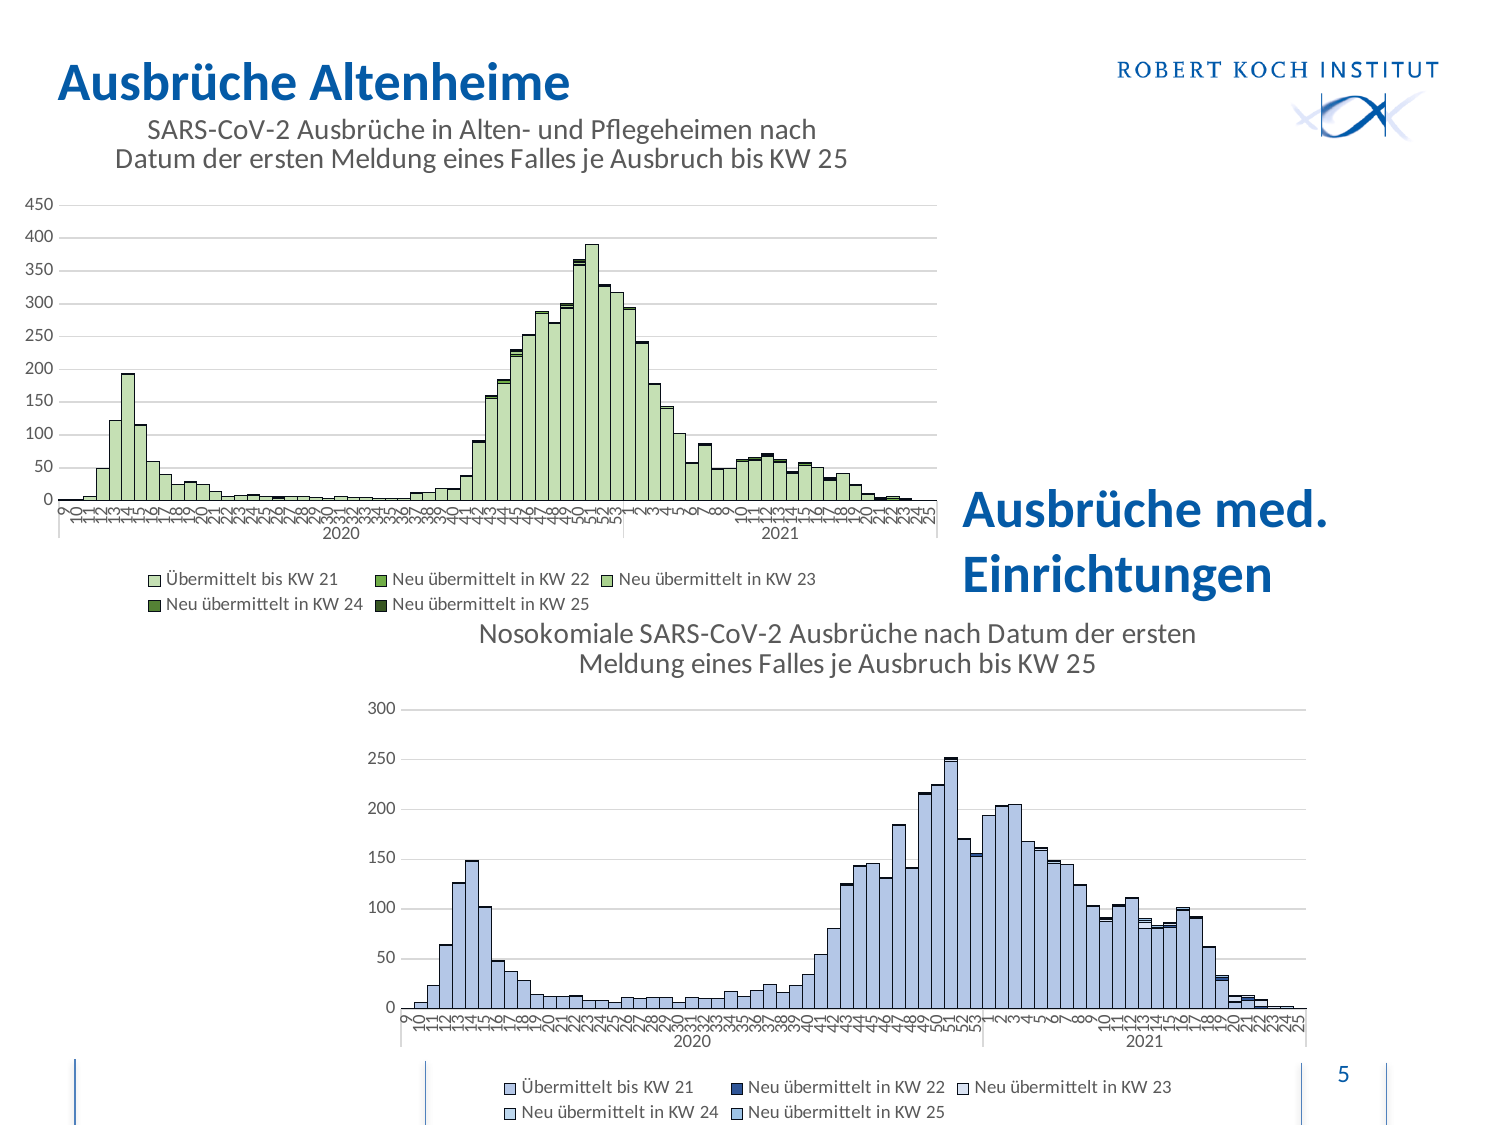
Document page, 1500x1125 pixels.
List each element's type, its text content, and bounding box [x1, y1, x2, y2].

chart [5, 89, 1329, 1125]
text_box Ausbrüche med. Einrichtungen [965, 466, 1500, 610]
title Ausbrüche Altenheime [57, 7, 621, 88]
picture [1109, 53, 1447, 152]
slide_number 5 [1335, 1042, 1385, 1103]
